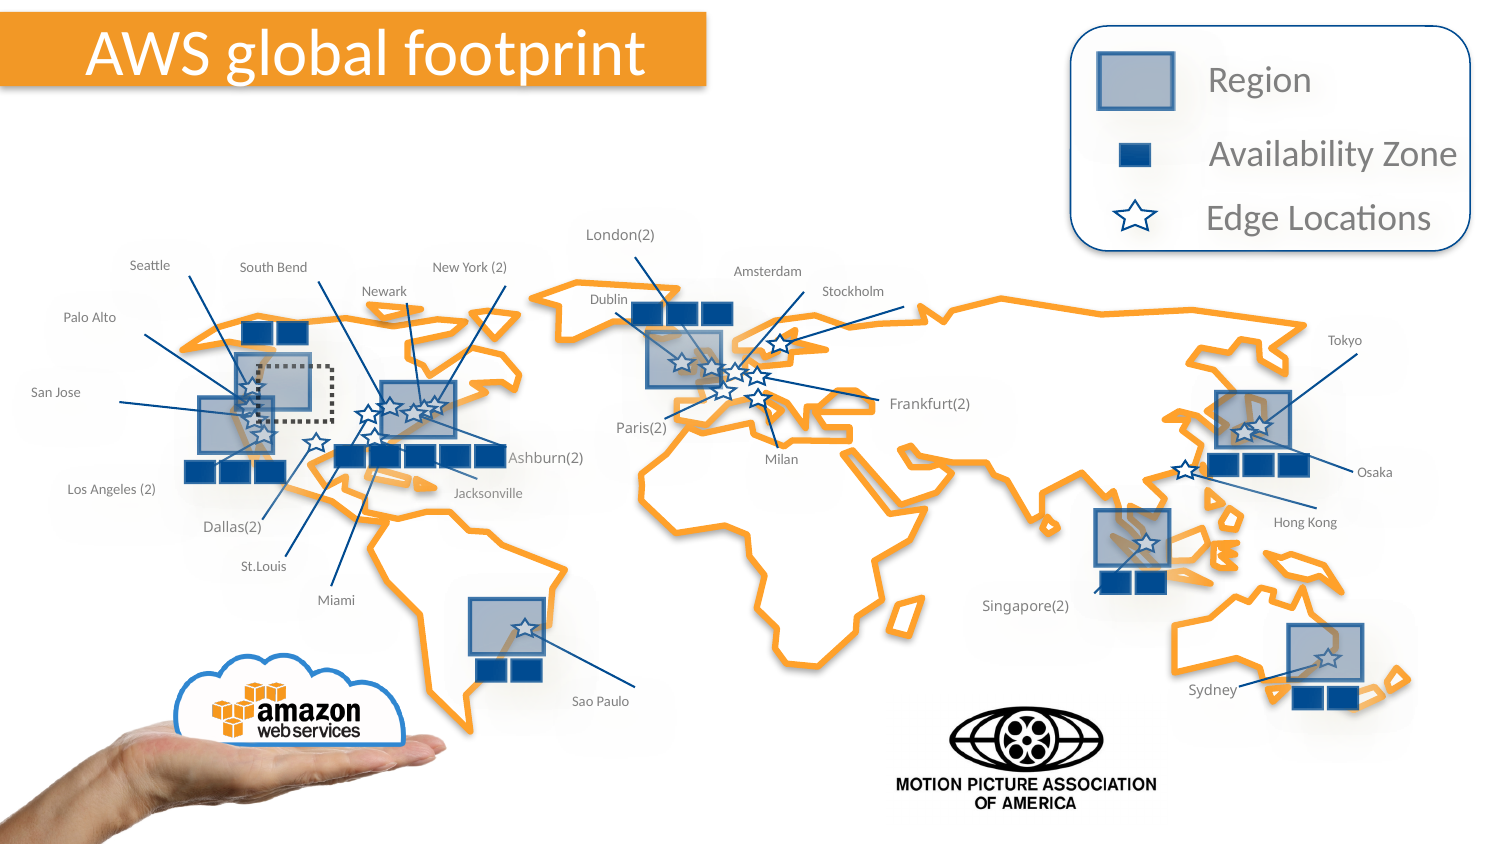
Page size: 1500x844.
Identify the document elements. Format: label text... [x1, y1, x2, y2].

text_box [335, 445, 505, 467]
picture [0, 651, 448, 844]
text_box AWS global footprint [0, 11, 707, 87]
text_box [1293, 687, 1358, 709]
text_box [632, 303, 732, 325]
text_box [477, 660, 541, 681]
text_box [1070, 25, 1471, 252]
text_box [242, 322, 307, 344]
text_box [30, 221, 1500, 732]
picture [886, 732, 1169, 825]
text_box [1101, 572, 1166, 594]
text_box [1209, 454, 1273, 476]
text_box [185, 461, 285, 483]
